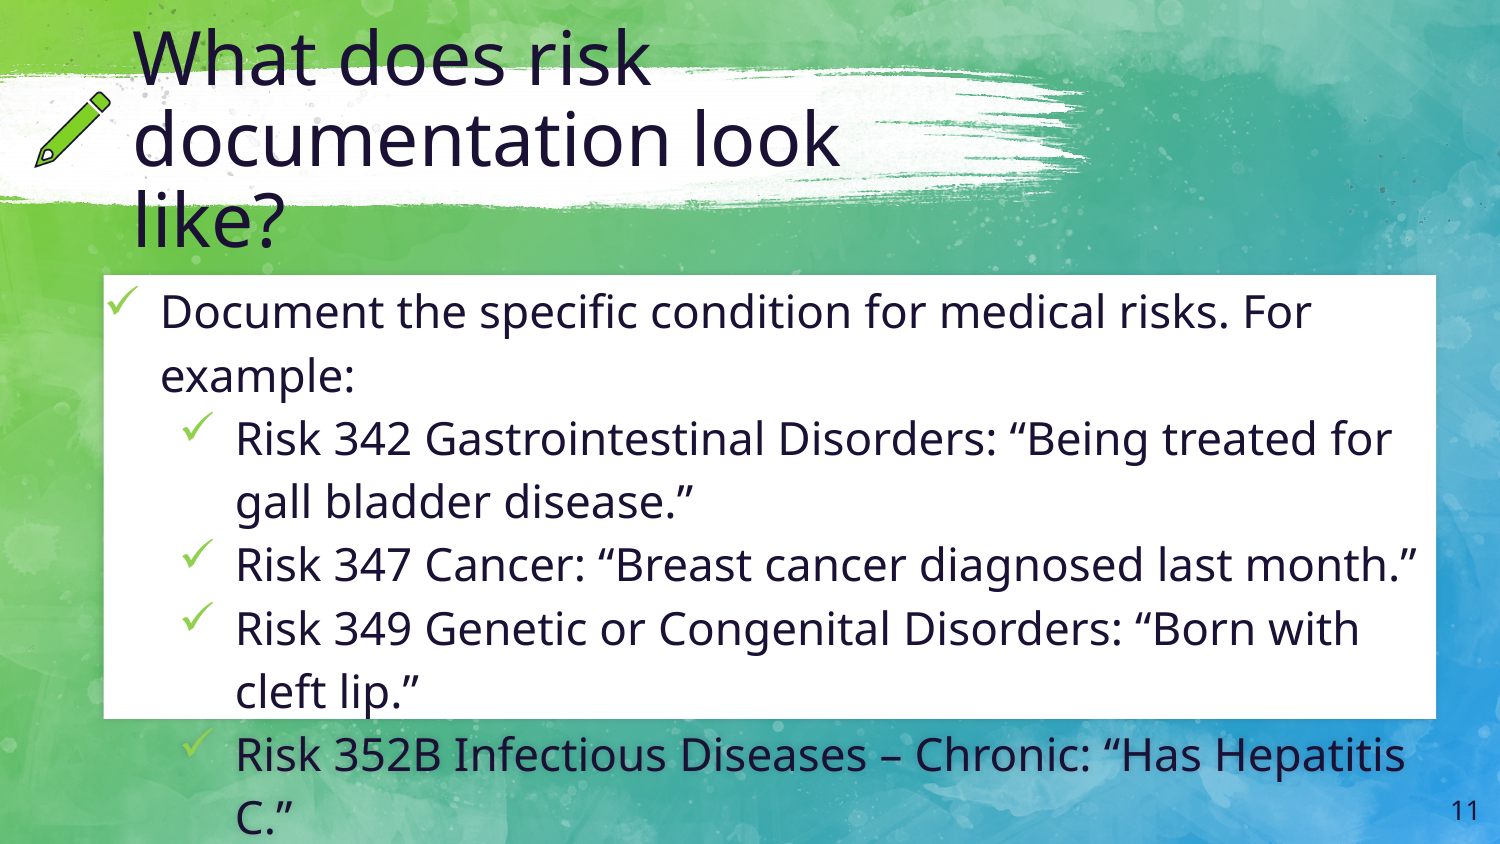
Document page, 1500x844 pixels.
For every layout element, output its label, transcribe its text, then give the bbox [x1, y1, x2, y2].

picture [1188, 532, 1500, 844]
slide_number 11 [1391, 779, 1482, 844]
title What does risk documentation look like? [132, 85, 934, 200]
picture [0, 58, 1092, 219]
list Document the specific condition for medical risks. For example: Risk 342 Gastrointestinal Disorders: “Being treated for gall bladder disease.” Risk 347 Cancer: “Breast cancer diagnosed last month.” Risk 349 Genetic or Congenital Disorders: “Born with cleft lip.” Risk 352B Infectious Diseases – Chronic: “Has Hepatitis C.” [103, 275, 1437, 719]
